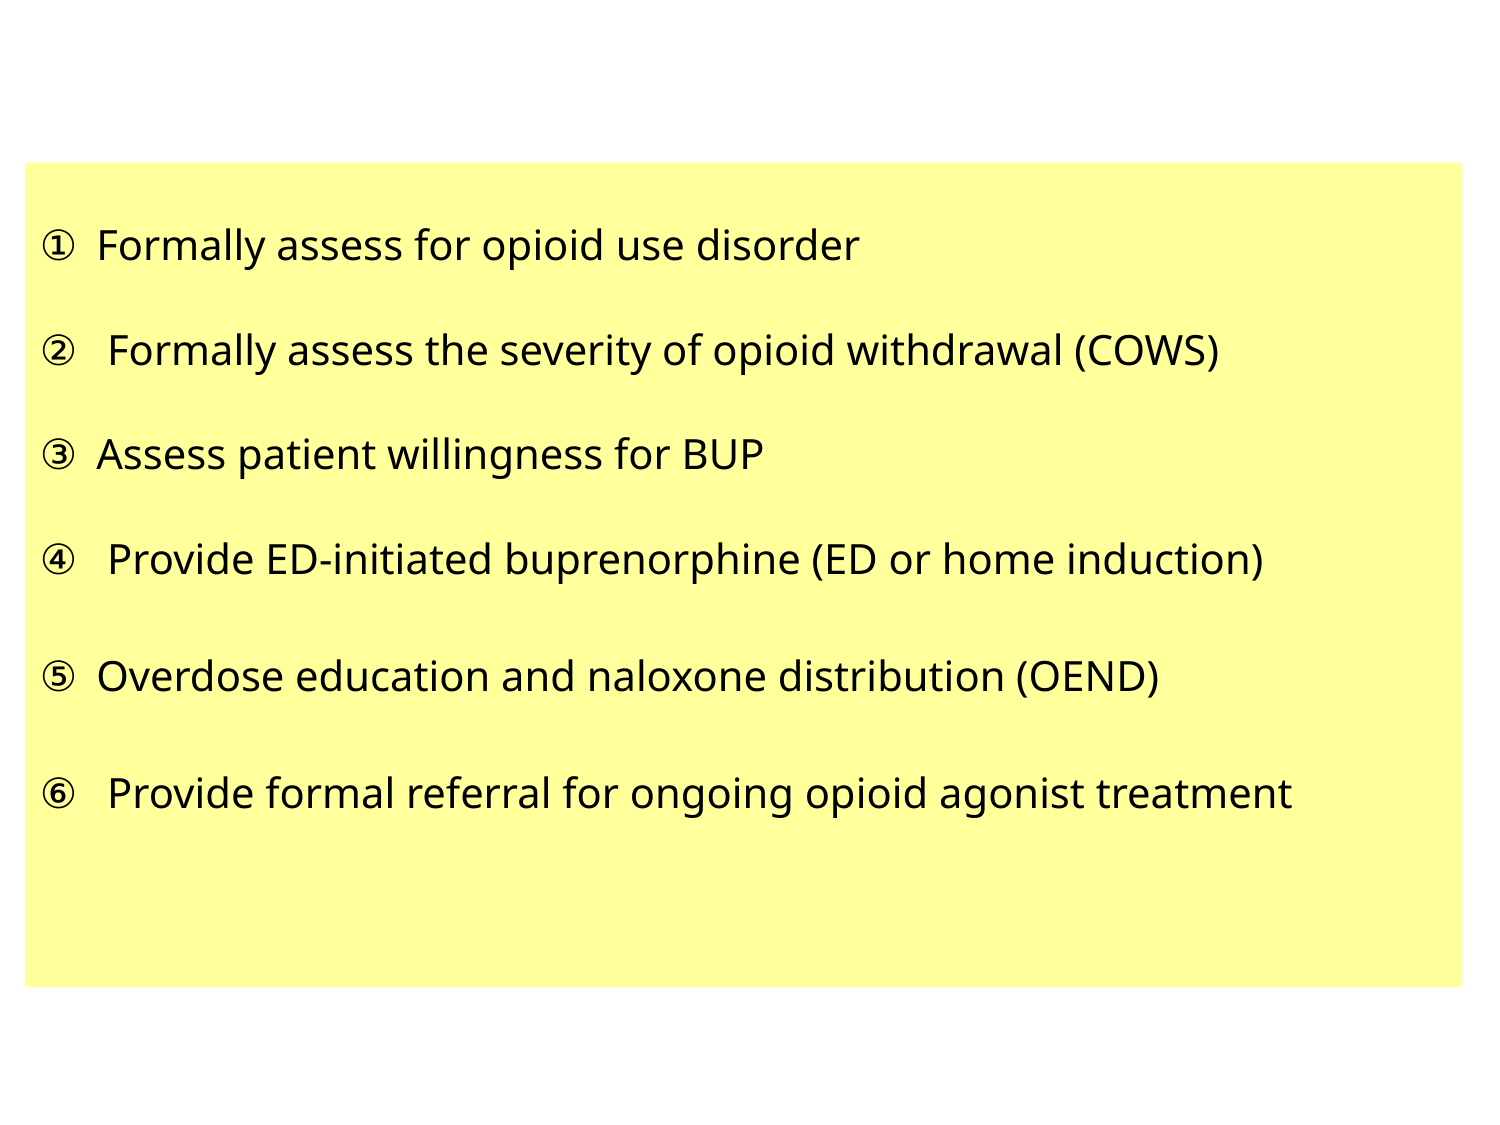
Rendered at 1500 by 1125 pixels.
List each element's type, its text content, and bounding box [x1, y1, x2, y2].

list Formally assess for opioid use disorder Formally assess the severity of opioid withdrawal (COWS) Assess patient willingness for BUP Provide ED-initiated buprenorphine (ED or home induction) Overdose education and naloxone distribution (OEND) Provide formal referral for ongoing opioid agonist treatment [24, 162, 1463, 988]
